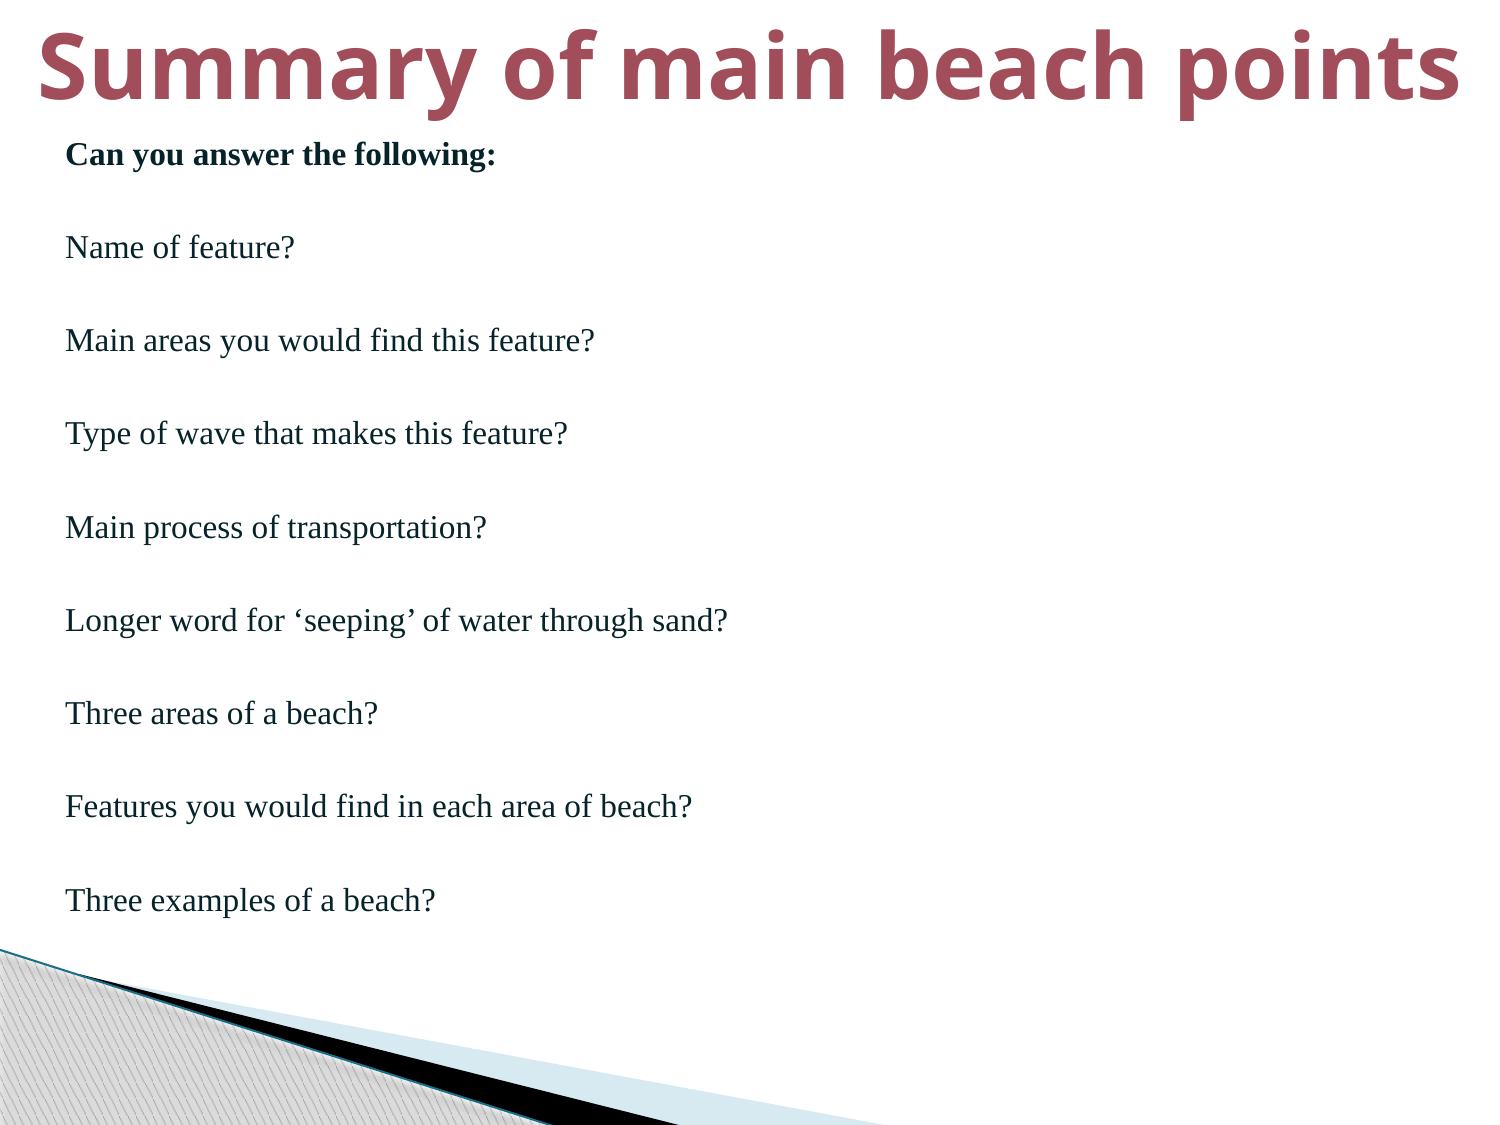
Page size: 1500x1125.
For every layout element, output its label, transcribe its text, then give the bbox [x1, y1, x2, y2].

text_box Can you answer the following: Name of feature? Main areas you would find this feature? Type of wave that makes this feature? Main process of transportation? Longer word for ‘seeping’ of water through sand? Three areas of a beach? Features you would find in each area of beach? Three examples of a beach? [50, 124, 1430, 925]
text_box Summary of main beach points [22, 0, 1478, 125]
